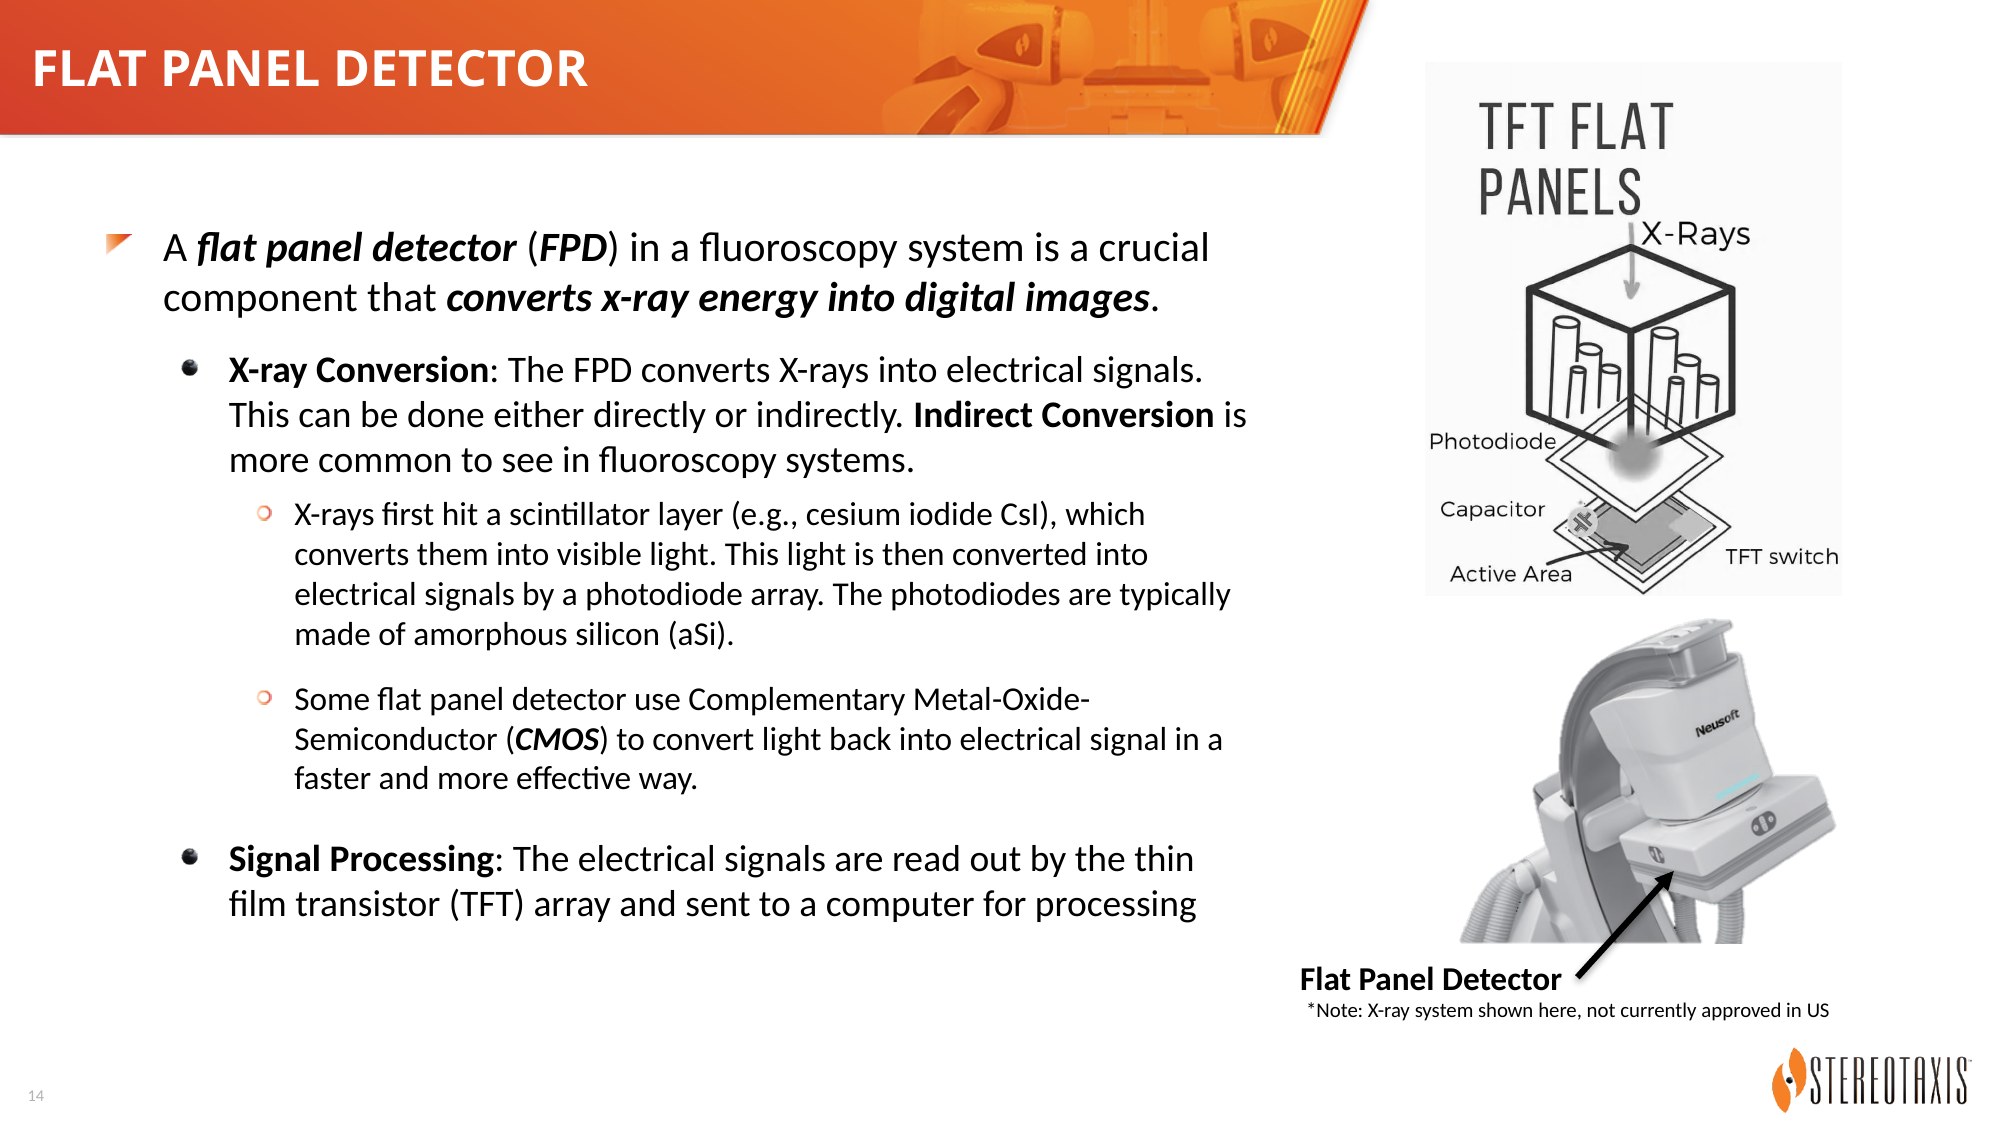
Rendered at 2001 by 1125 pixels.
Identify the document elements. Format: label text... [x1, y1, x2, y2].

title FLAT PANEL DETECTOR [16, 12, 1334, 121]
slide_number 14 [12, 1065, 63, 1125]
picture [1425, 62, 1843, 596]
picture [181, 359, 198, 376]
picture [256, 689, 272, 705]
list A flat panel detector (FPD) in a fluoroscopy system is a crucial component that converts x-ray energy into digital images. X-ray Conversion: The FPD converts X-rays into electrical signals. This can be done either directly or indirectly. Indirect Conversion is more common to see in fluoroscopy systems. X-rays first hit a scintillator layer (e.g., cesium iodide CsI), which converts them into visible light. This light is then converted into electrical signals by a photodiode array. The photodiodes are typically made of amorphous silicon (aSi). Some flat panel detector use Complementary Metal-Oxide-Semiconductor (CMOS) to convert light back into electrical signal in a faster and more effective way. Signal Processing: The electrical signals are read out by the thin film transistor (TFT) array and sent to a computer for processing [91, 212, 1274, 1066]
picture [1762, 1047, 1982, 1113]
picture [0, 0, 1381, 138]
picture [256, 504, 272, 521]
picture [106, 234, 132, 256]
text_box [1272, 601, 1912, 1030]
picture [181, 848, 198, 865]
